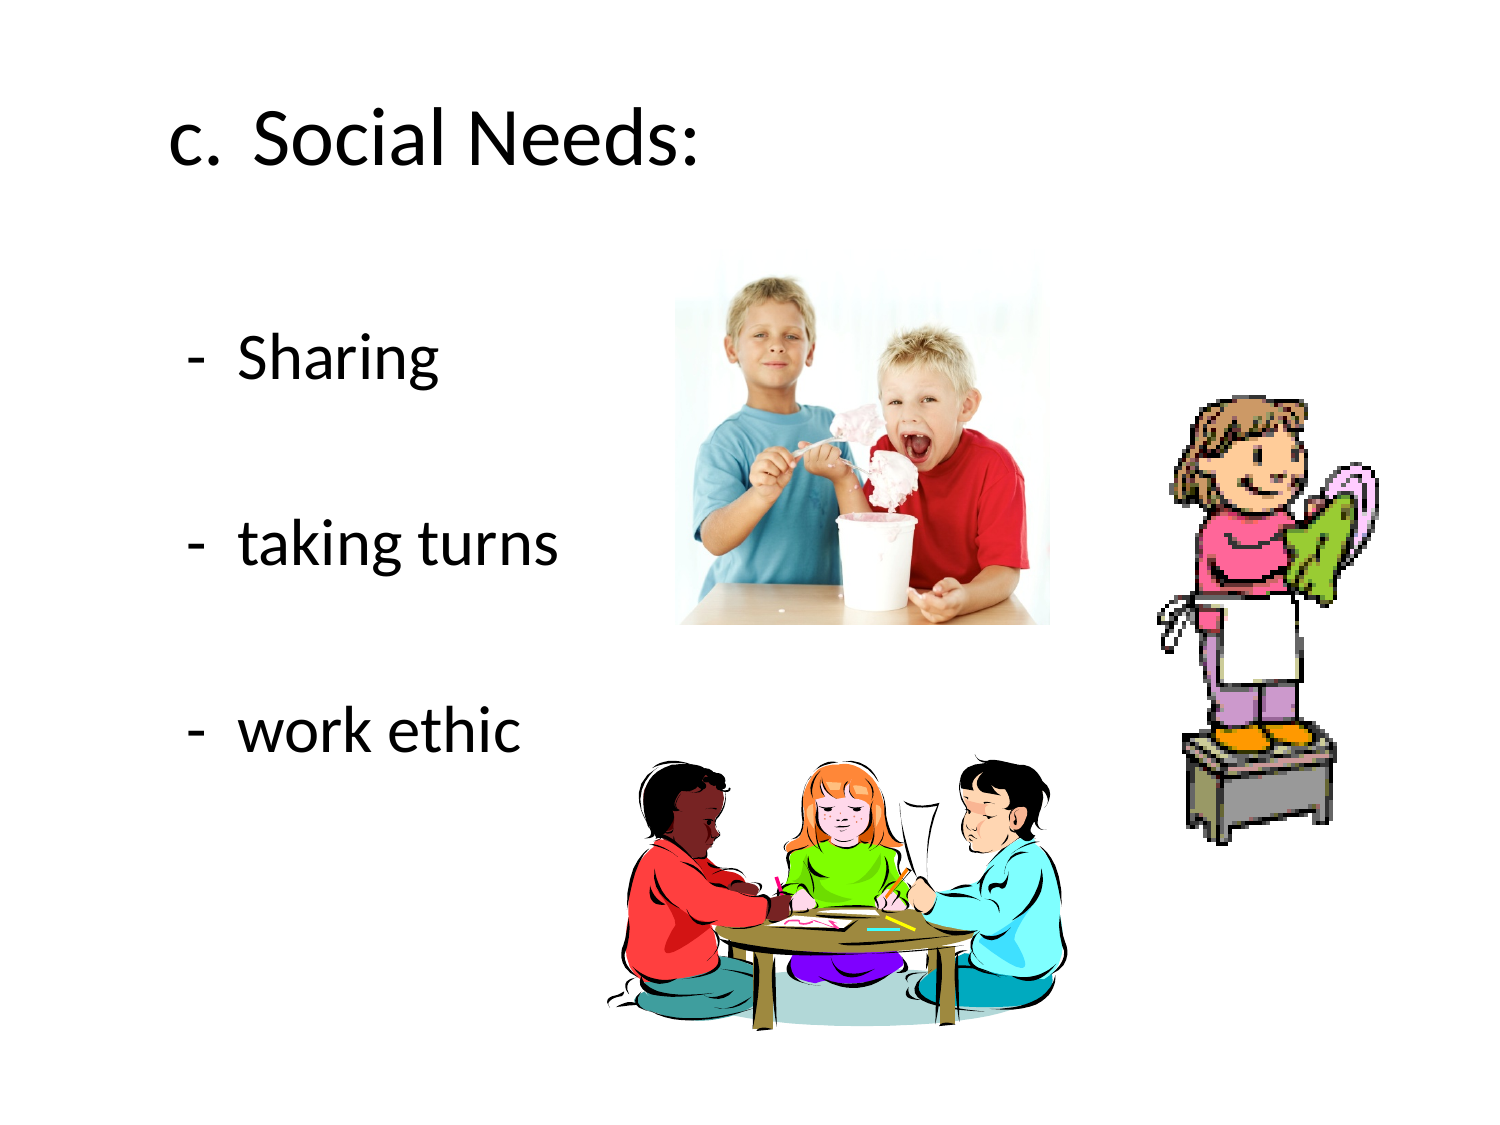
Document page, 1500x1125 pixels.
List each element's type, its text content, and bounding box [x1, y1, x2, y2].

list Social Needs: - Sharing - taking turns - work ethic [87, 75, 1438, 1030]
picture [1149, 387, 1388, 855]
picture [599, 749, 1077, 1039]
picture [674, 249, 1051, 626]
